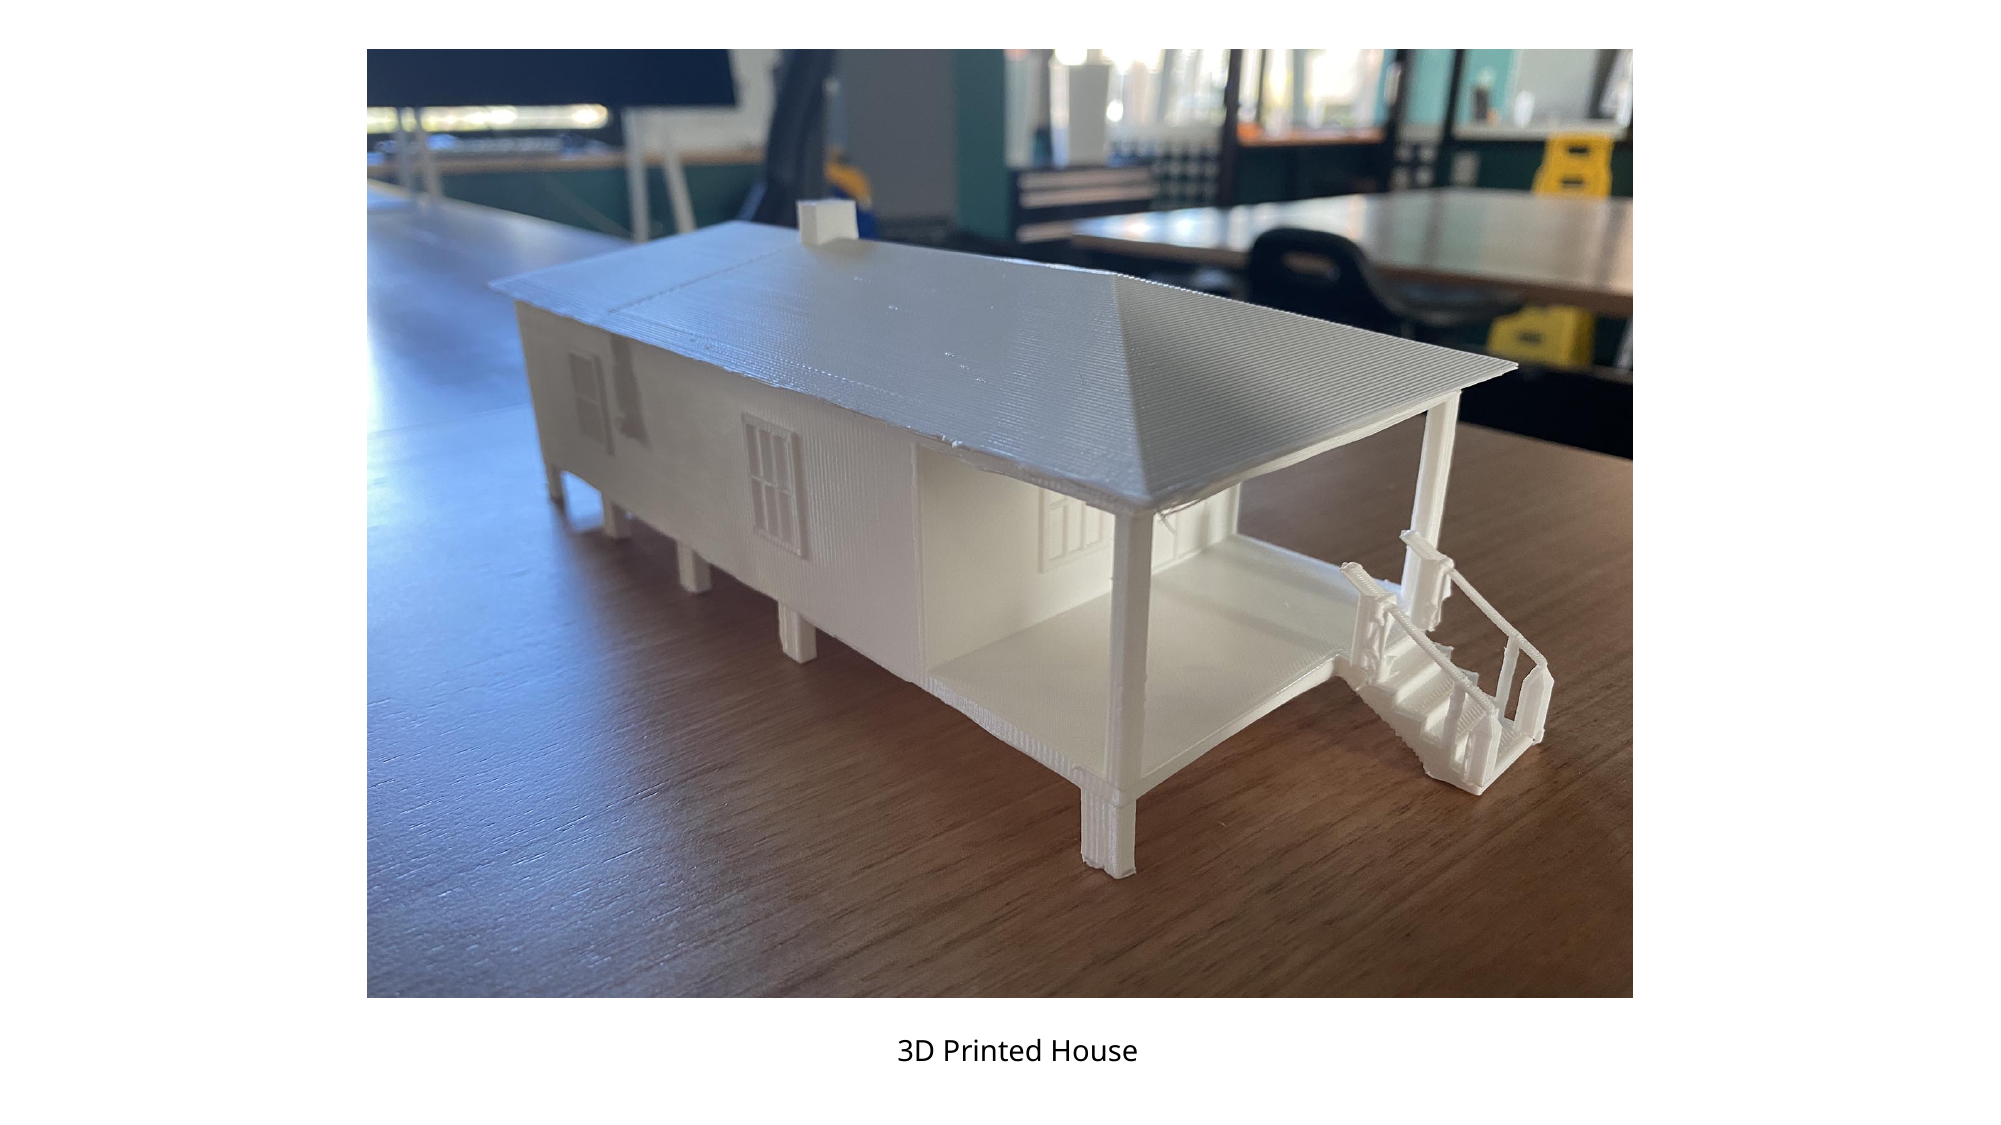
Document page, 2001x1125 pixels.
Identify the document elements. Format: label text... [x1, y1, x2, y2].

picture [367, 48, 1633, 998]
text_box 3D Printed House [348, 1025, 1688, 1075]
